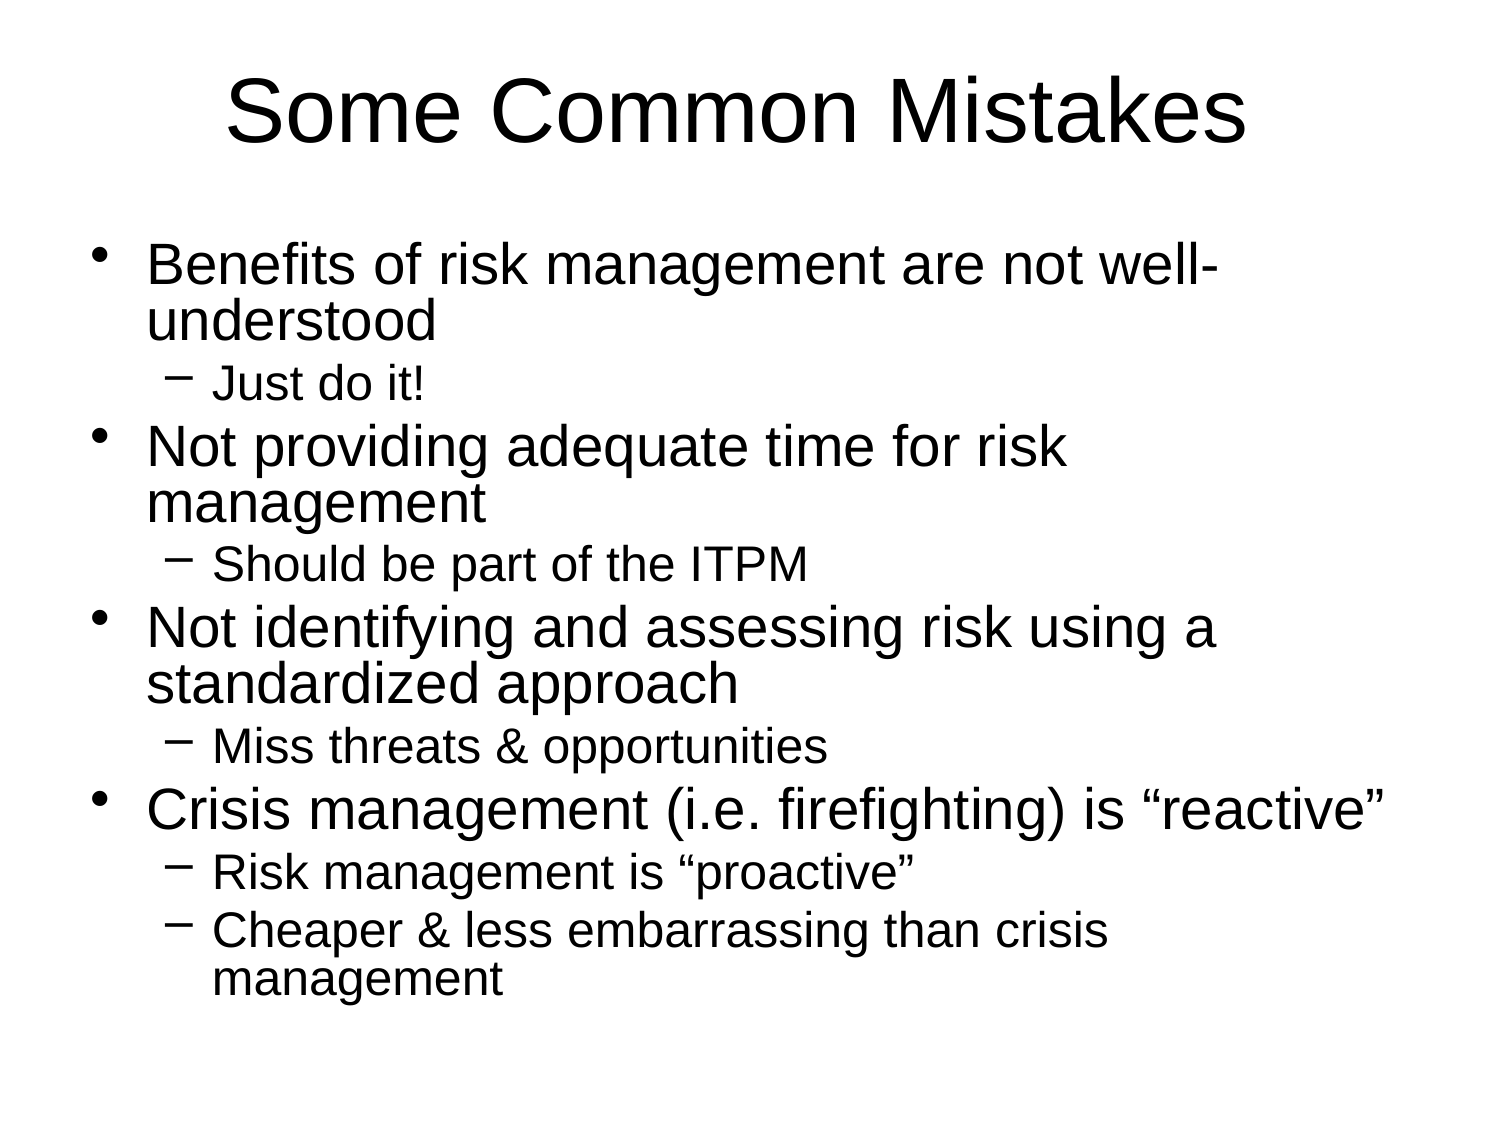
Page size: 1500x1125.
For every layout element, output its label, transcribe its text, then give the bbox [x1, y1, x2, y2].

title Some Common Mistakes [75, 12, 1425, 200]
list Benefits of risk management are not well-understood Just do it! Not providing adequate time for risk management Should be part of the ITPM Not identifying and assessing risk using a standardized approach Miss threats & opportunities Crisis management (i.e. firefighting) is “reactive” Risk management is “proactive” Cheaper & less embarrassing than crisis management [75, 232, 1425, 1045]
